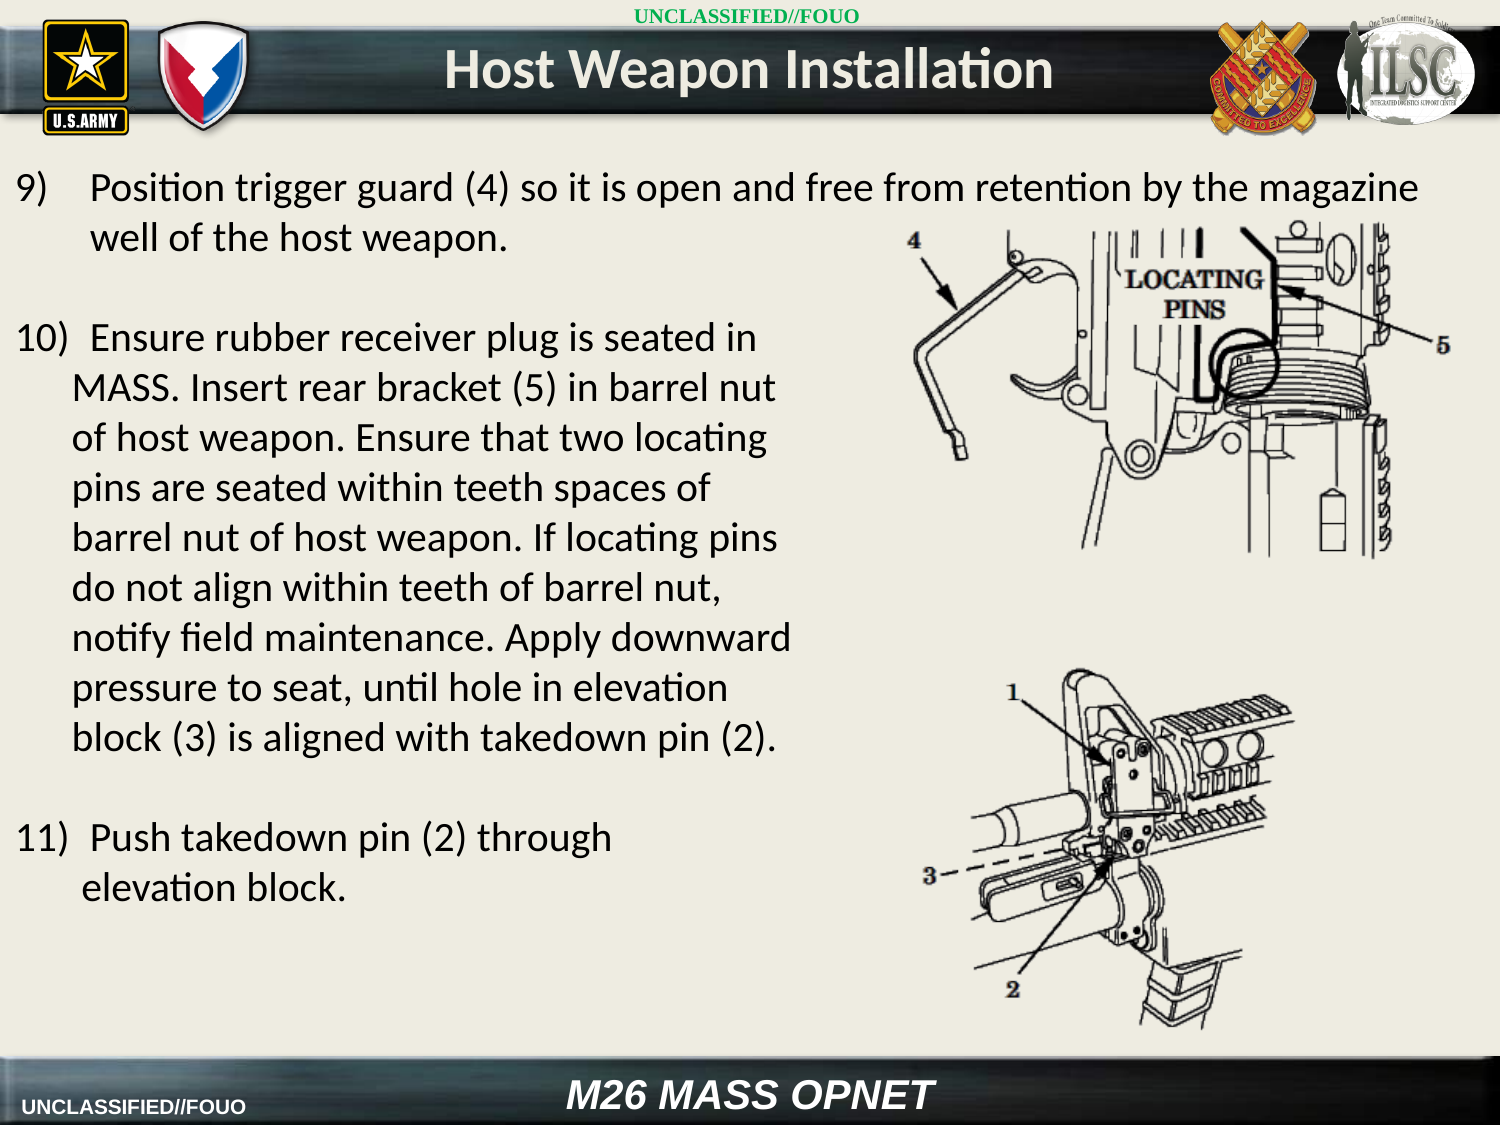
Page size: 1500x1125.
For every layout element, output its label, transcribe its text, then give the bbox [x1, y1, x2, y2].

text_box Position trigger guard (4) so it is open and free from retention by the magazine well of the host weapon. Ensure rubber receiver plug is seated in MASS. Insert rear bracket (5) in barrel nut of host weapon. Ensure that two locating pins are seated within teeth spaces of barrel nut of host weapon. If locating pins do not align within teeth of barrel nut, notify field maintenance. Apply downward pressure to seat, until hole in elevation block (3) is aligned with takedown pin (2). Push takedown pin (2) through elevation block. [0, 152, 1500, 968]
picture [874, 176, 1470, 577]
picture [0, 1056, 1500, 1125]
text_box Host Weapon Installation [0, 0, 1500, 152]
text_box M26 MASS OPNET [56, 1060, 1444, 1125]
picture [886, 661, 1351, 1053]
